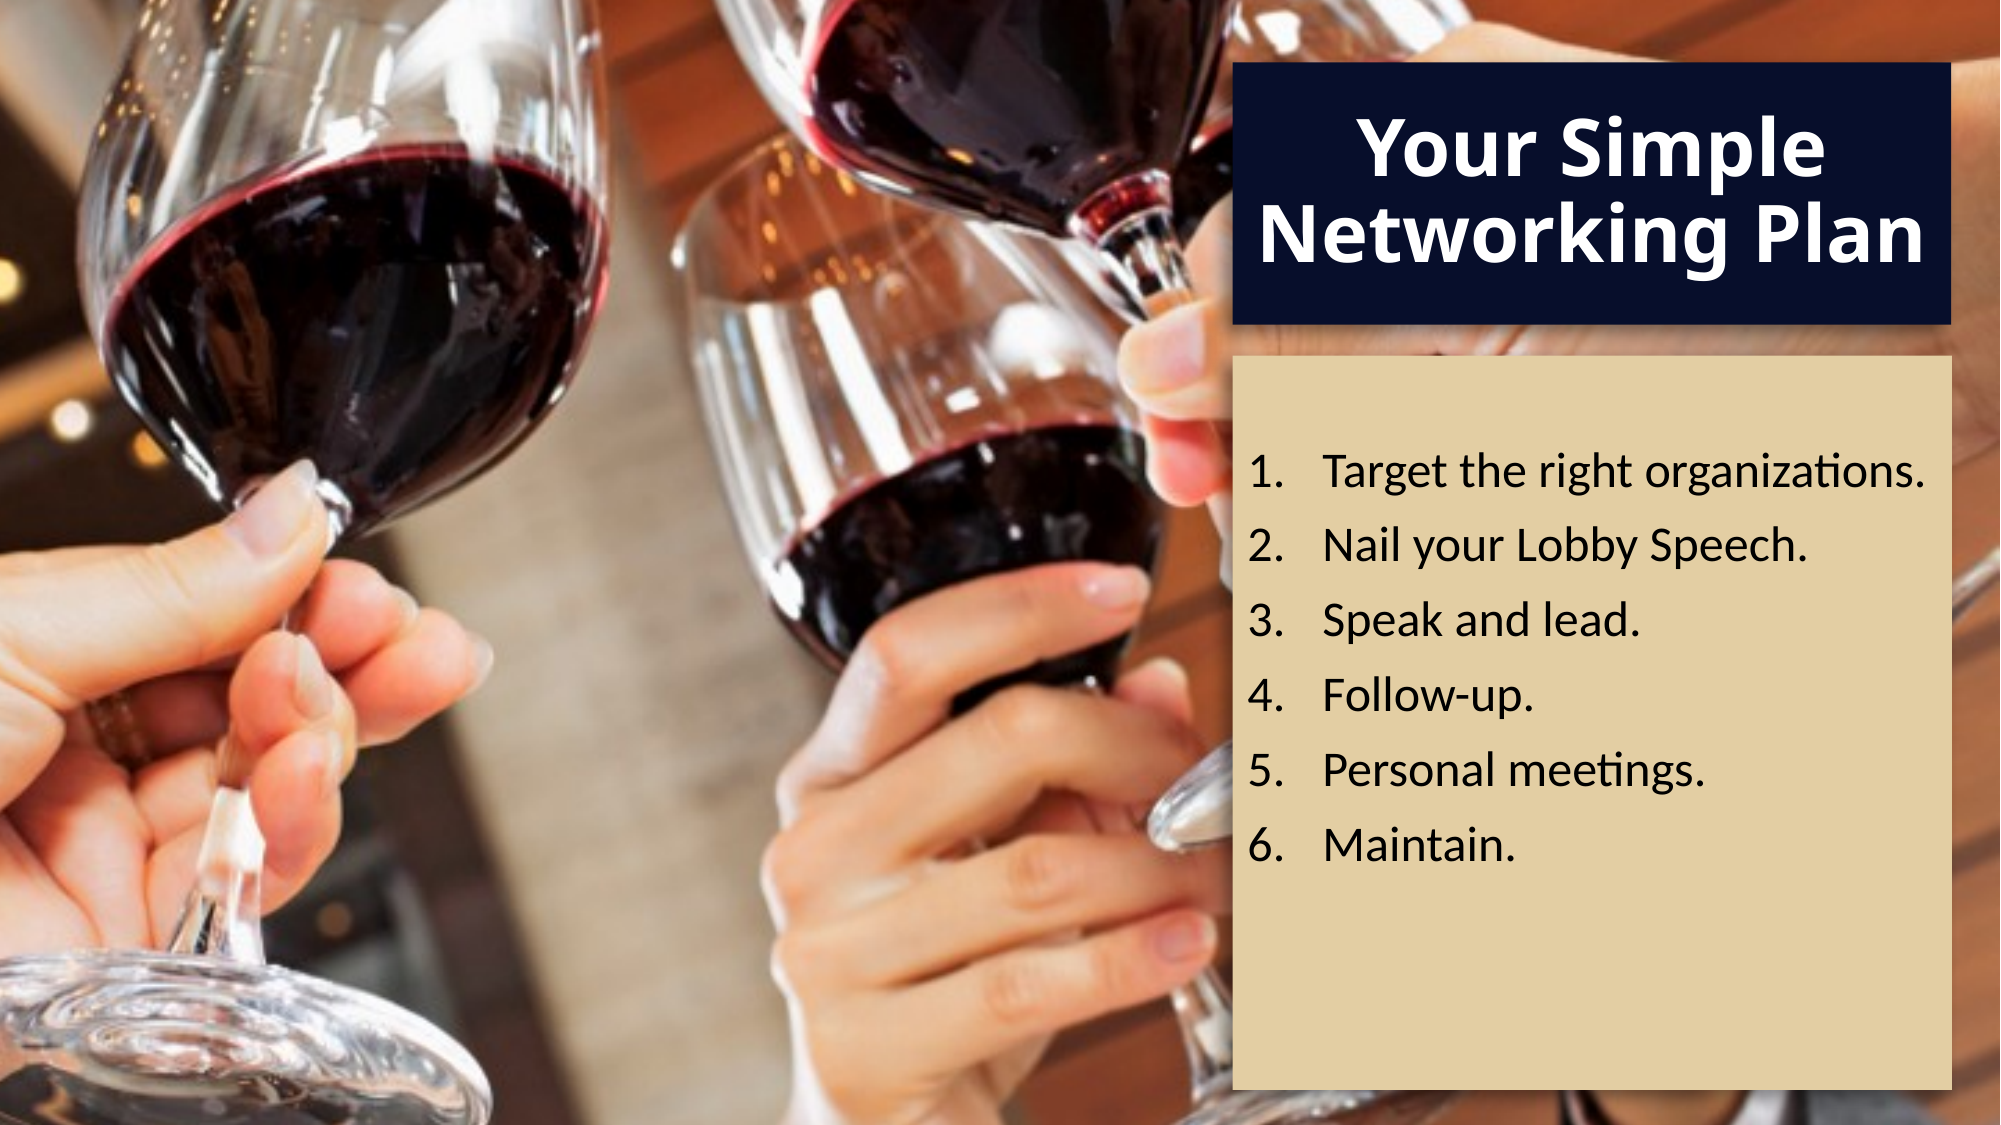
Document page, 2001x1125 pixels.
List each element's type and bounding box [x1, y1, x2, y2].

list [0, 0, 2000, 1125]
